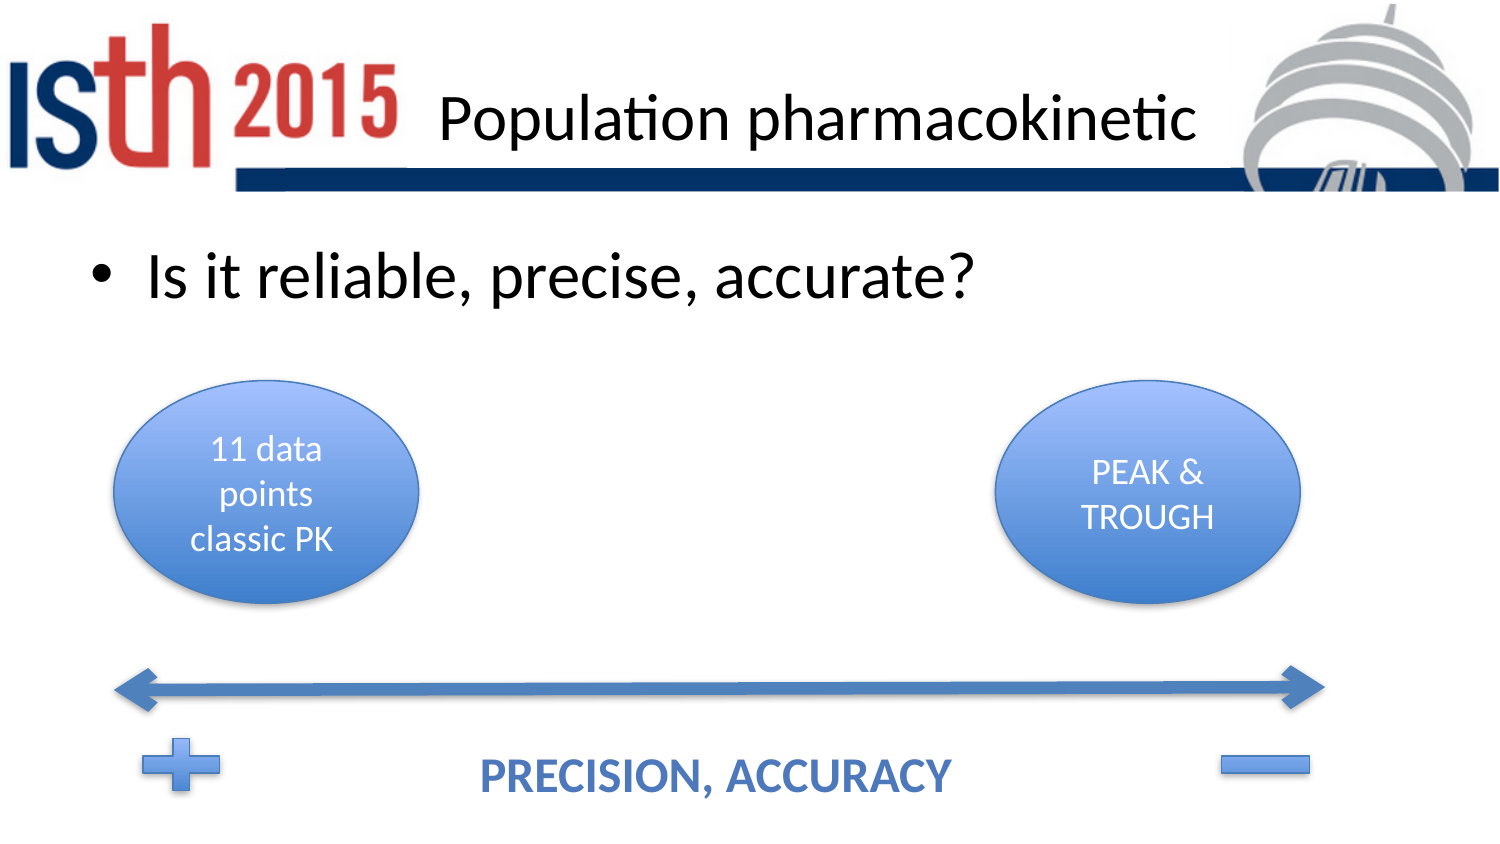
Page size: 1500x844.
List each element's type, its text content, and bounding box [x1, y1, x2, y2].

text_box PRECISION, ACCURACY [465, 734, 967, 810]
text_box 11 data points classic PK [113, 379, 420, 605]
picture [1230, 0, 1500, 193]
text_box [113, 686, 1326, 691]
picture [0, 0, 407, 193]
title Population pharmacokinetic [407, 33, 1231, 193]
text_box PEAK & TROUGH [994, 379, 1301, 605]
text_box [1221, 755, 1310, 774]
list Is it reliable, precise, accurate? [75, 224, 1425, 718]
text_box [142, 738, 220, 791]
